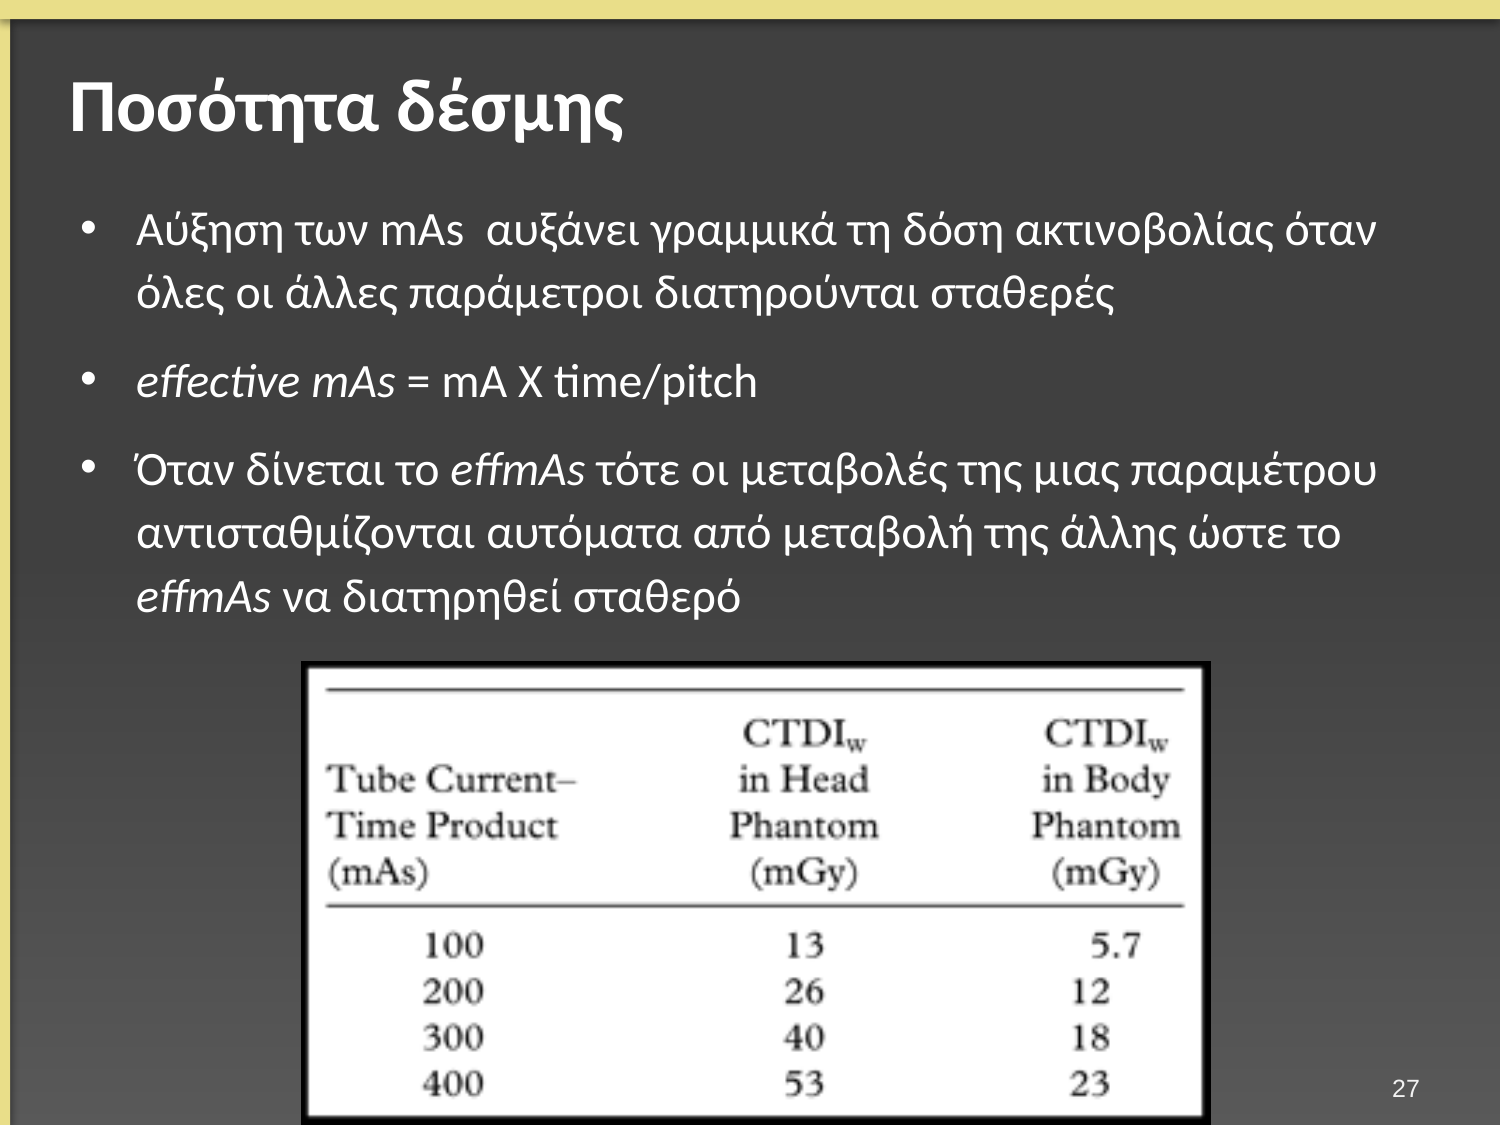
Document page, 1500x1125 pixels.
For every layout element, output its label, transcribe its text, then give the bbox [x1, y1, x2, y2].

slide_number 26 [1217, 1057, 1436, 1118]
title Ποσότητα δέσμης [10, 19, 1500, 185]
picture [300, 661, 1211, 1125]
list Αύξηση των mAs αυξάνει γραμμικά τη δόση ακτινοβολίας όταν όλες οι άλλες παράμετροι διατηρούνται σταθερές effective mAs = mA Χ time/pitch Όταν δίνεται το effmAs τότε οι μεταβολές της μιας παραμέτρου αντισταθμίζονται αυτόματα από μεταβολή της άλλης ώστε το effmAs να διατηρηθεί σταθερό [64, 185, 1447, 1047]
